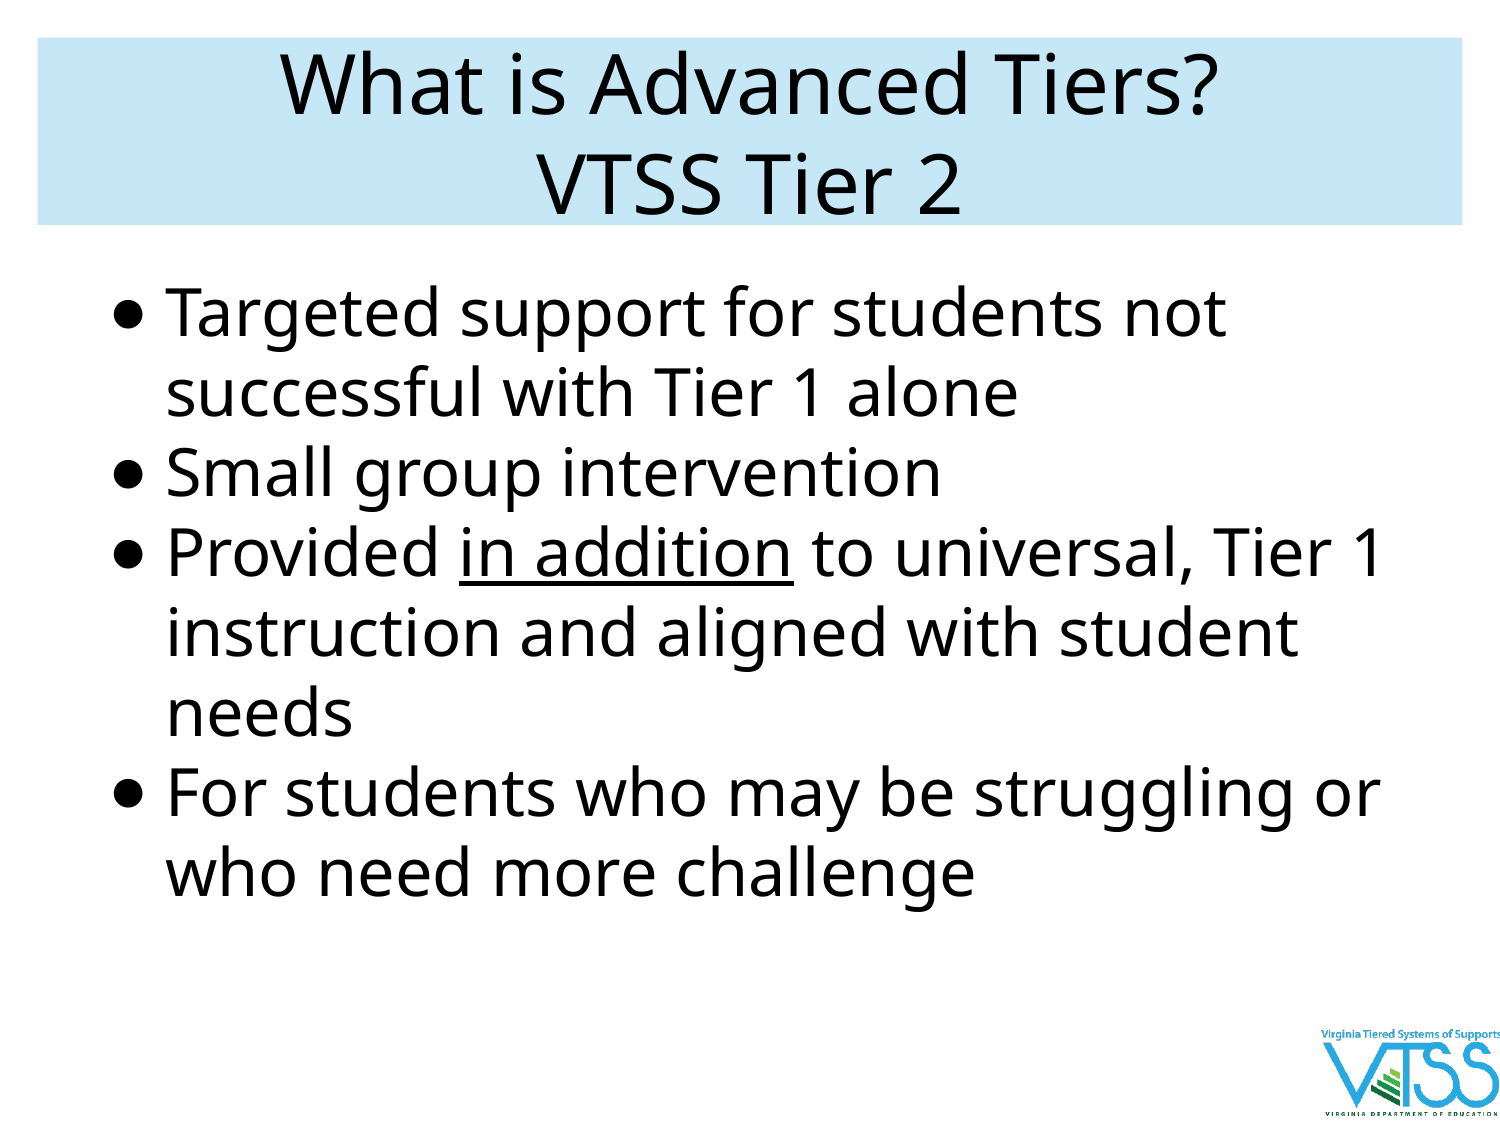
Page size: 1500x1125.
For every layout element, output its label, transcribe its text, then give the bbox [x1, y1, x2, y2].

list Targeted support for students not successful with Tier 1 alone Small group intervention Provided in addition to universal, Tier 1 instruction and aligned with student needs For students who may be struggling or who need more challenge [75, 262, 1425, 1013]
picture [1321, 1029, 1500, 1116]
title What is Advanced Tiers? VTSS Tier 2 [37, 37, 1463, 225]
